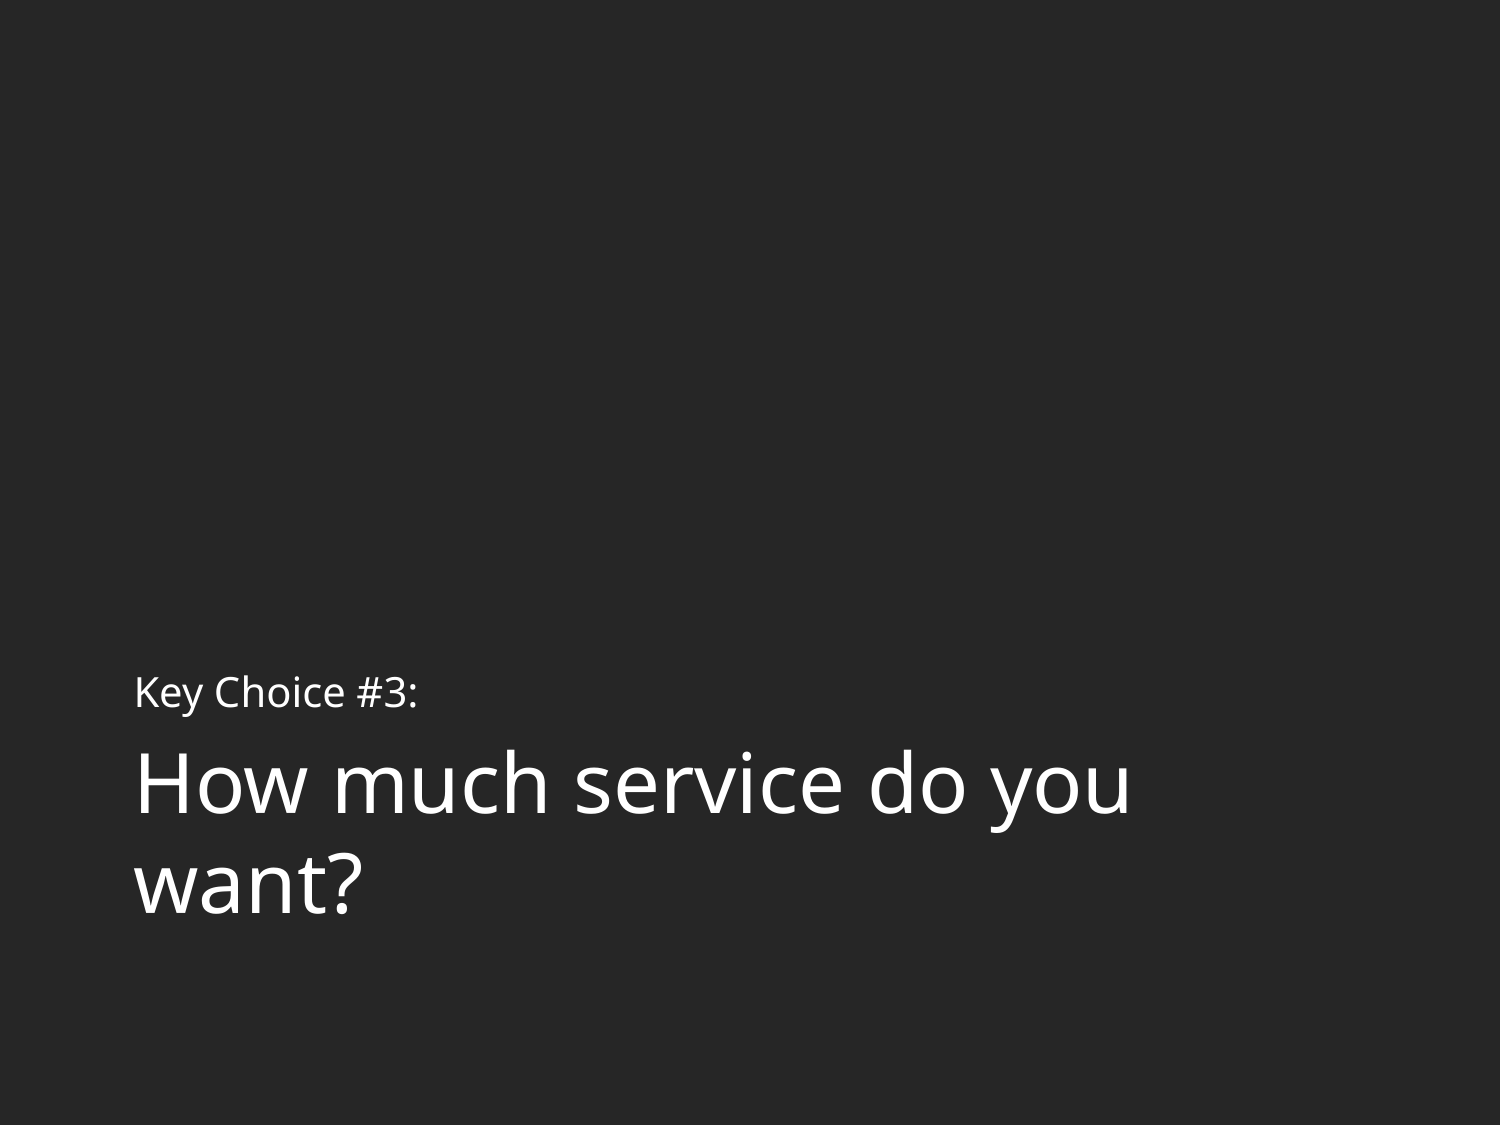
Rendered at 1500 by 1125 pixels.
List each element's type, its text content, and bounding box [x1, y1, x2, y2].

title How much service do you want? [118, 723, 1394, 947]
list Key Choice #3: [118, 476, 1394, 723]
